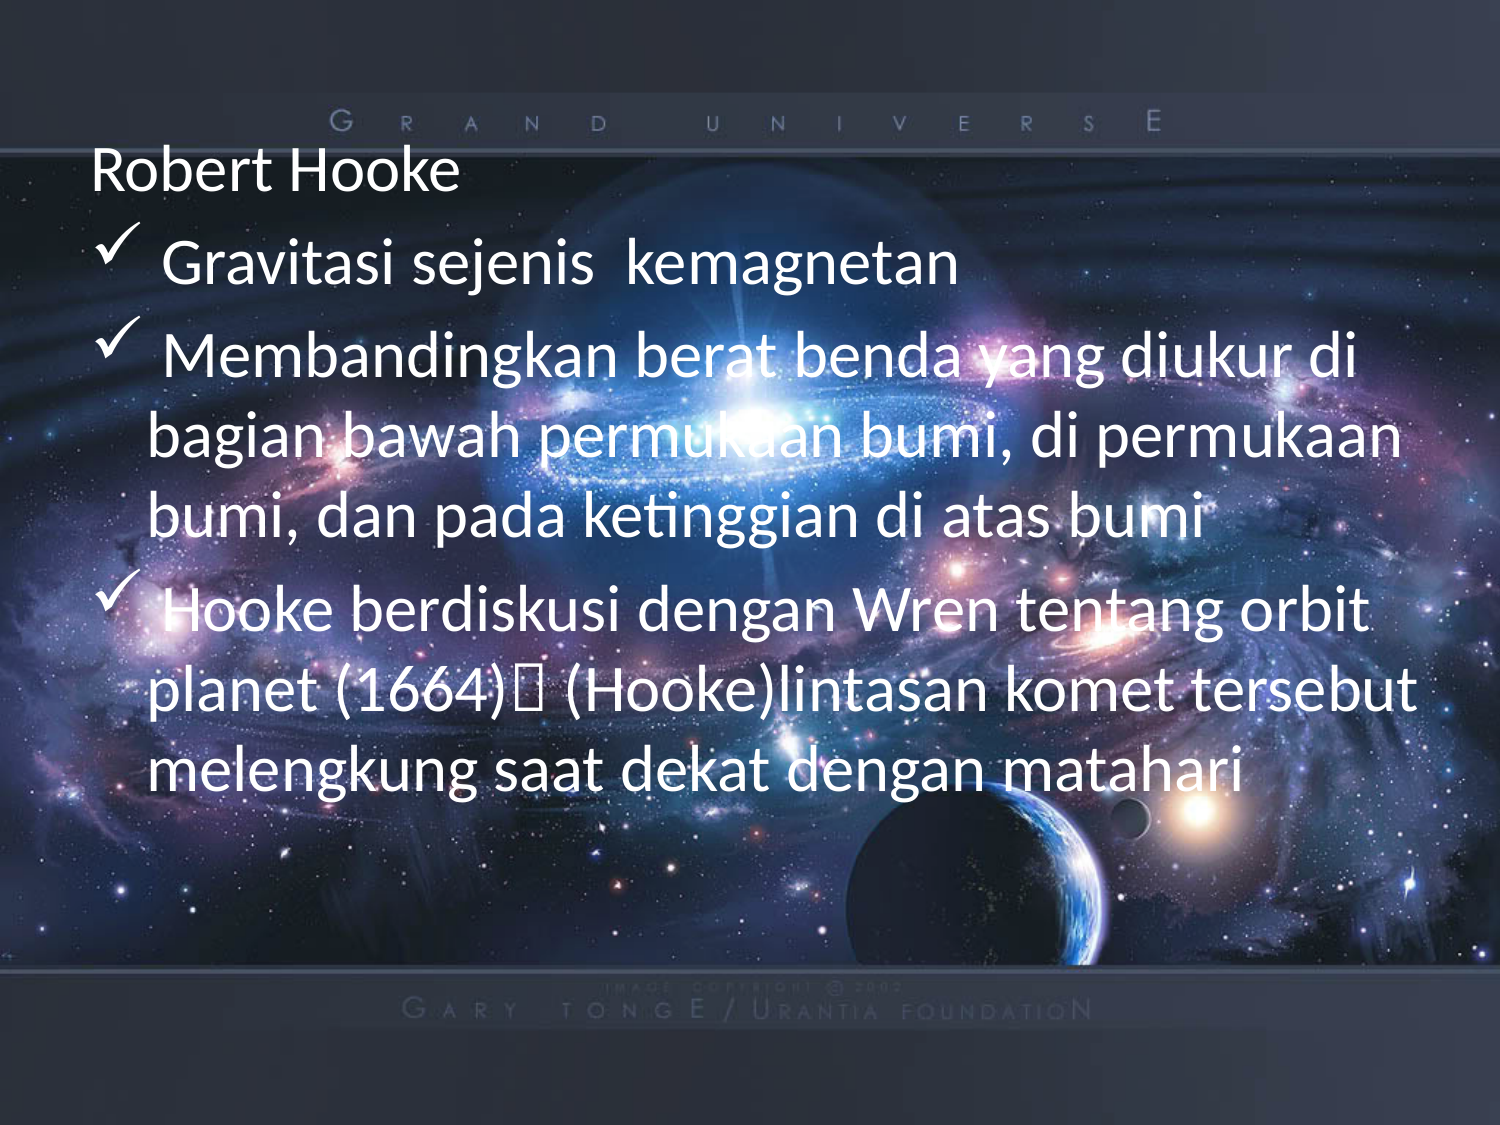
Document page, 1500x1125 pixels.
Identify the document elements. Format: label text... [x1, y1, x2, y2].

list Robert Hooke Gravitasi sejenis kemagnetan Membandingkan berat benda yang diukur di bagian bawah permukaan bumi, di permukaan bumi, dan pada ketinggian di atas bumi Hooke berdiskusi dengan Wren tentang orbit planet (1664) (Hooke)lintasan komet tersebut melengkung saat dekat dengan matahari [75, 117, 1454, 1032]
picture [0, 0, 1500, 1125]
